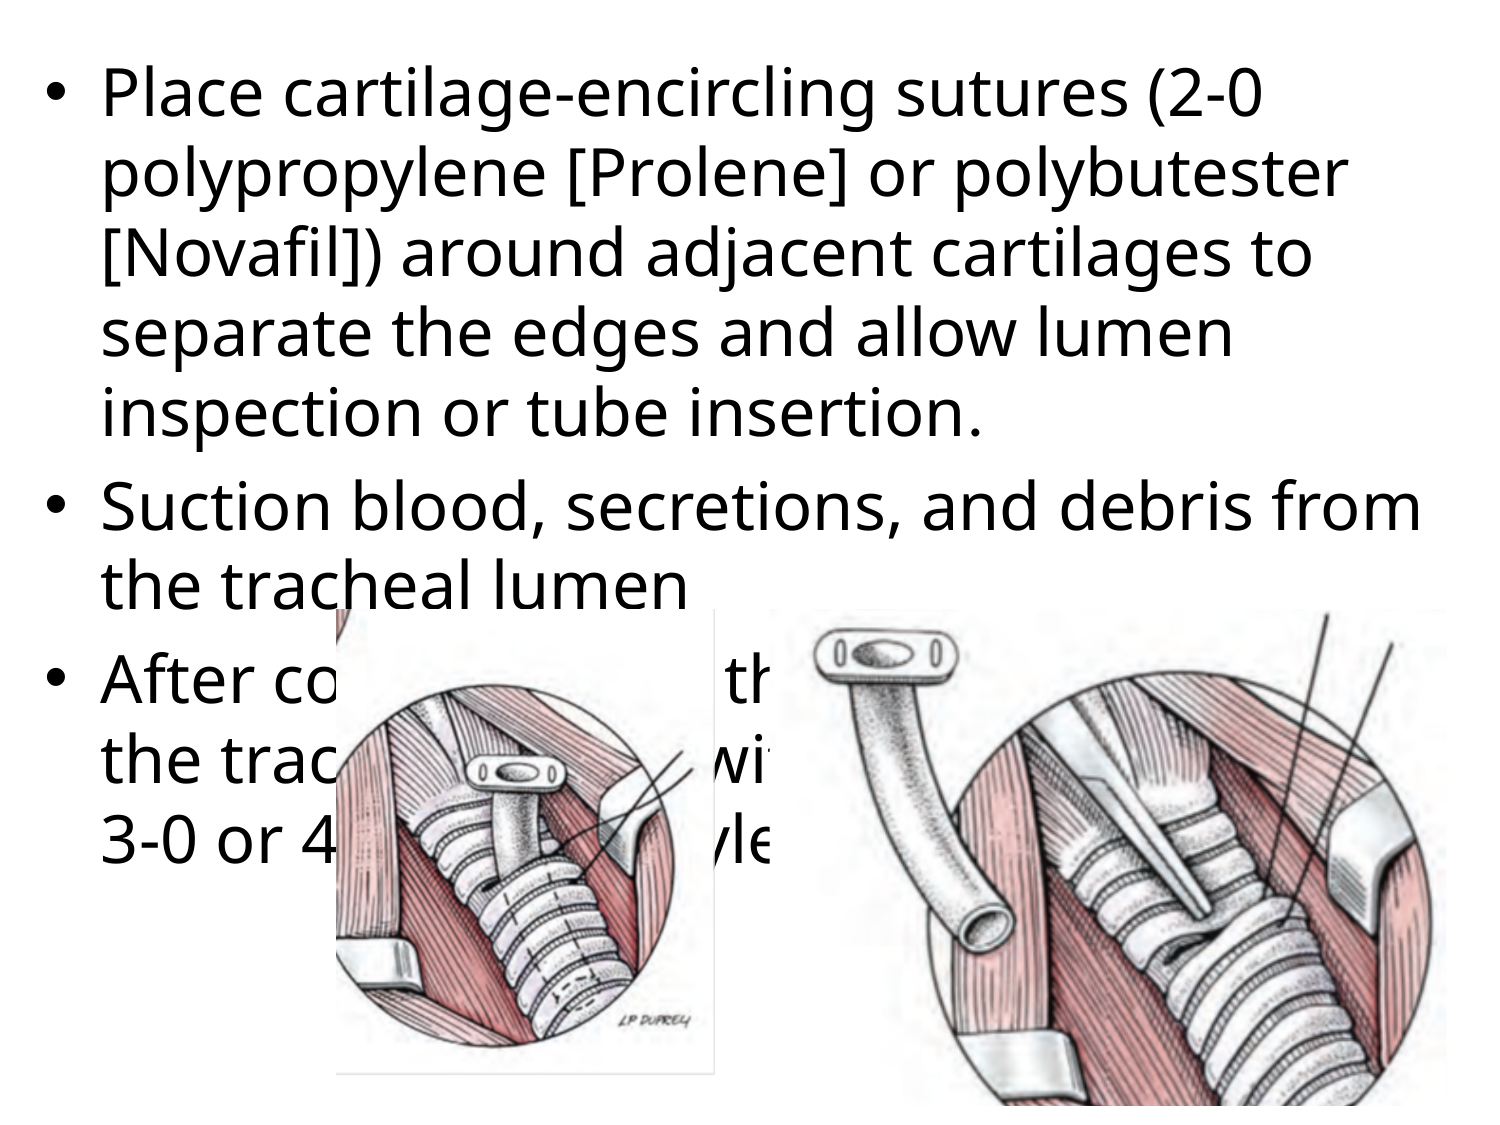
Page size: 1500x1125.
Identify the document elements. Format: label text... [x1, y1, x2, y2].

list Place cartilage-encircling sutures (2-0 polypropylene [Prolene] or polybutester [Novafil]) around adjacent cartilages to separate the edges and allow lumen inspection or tube insertion. Suction blood, secretions, and debris from the tracheal lumen After completion of the procedure, appose the tracheal edges with simple interrupted 3-0 or 4-0 polypropylene sutures [29, 42, 1471, 1083]
picture [336, 609, 715, 1110]
picture [769, 609, 1448, 1107]
